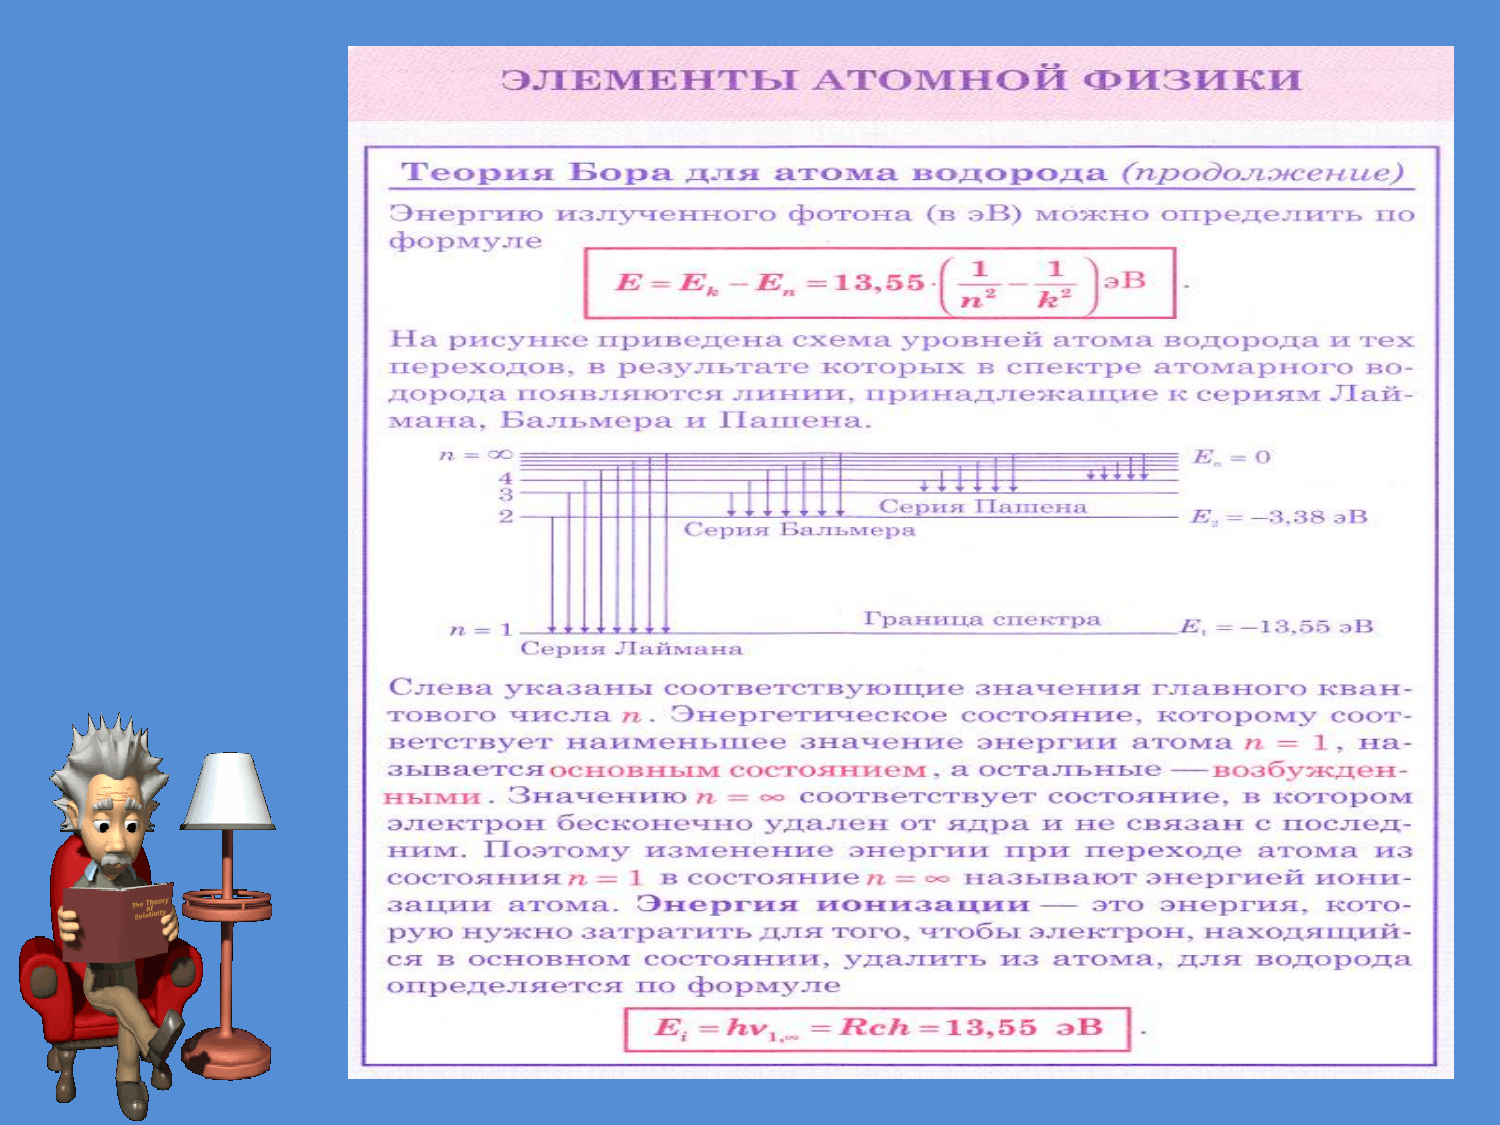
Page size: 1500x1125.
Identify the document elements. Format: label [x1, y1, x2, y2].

picture [0, 702, 341, 1125]
picture [348, 46, 1454, 1079]
